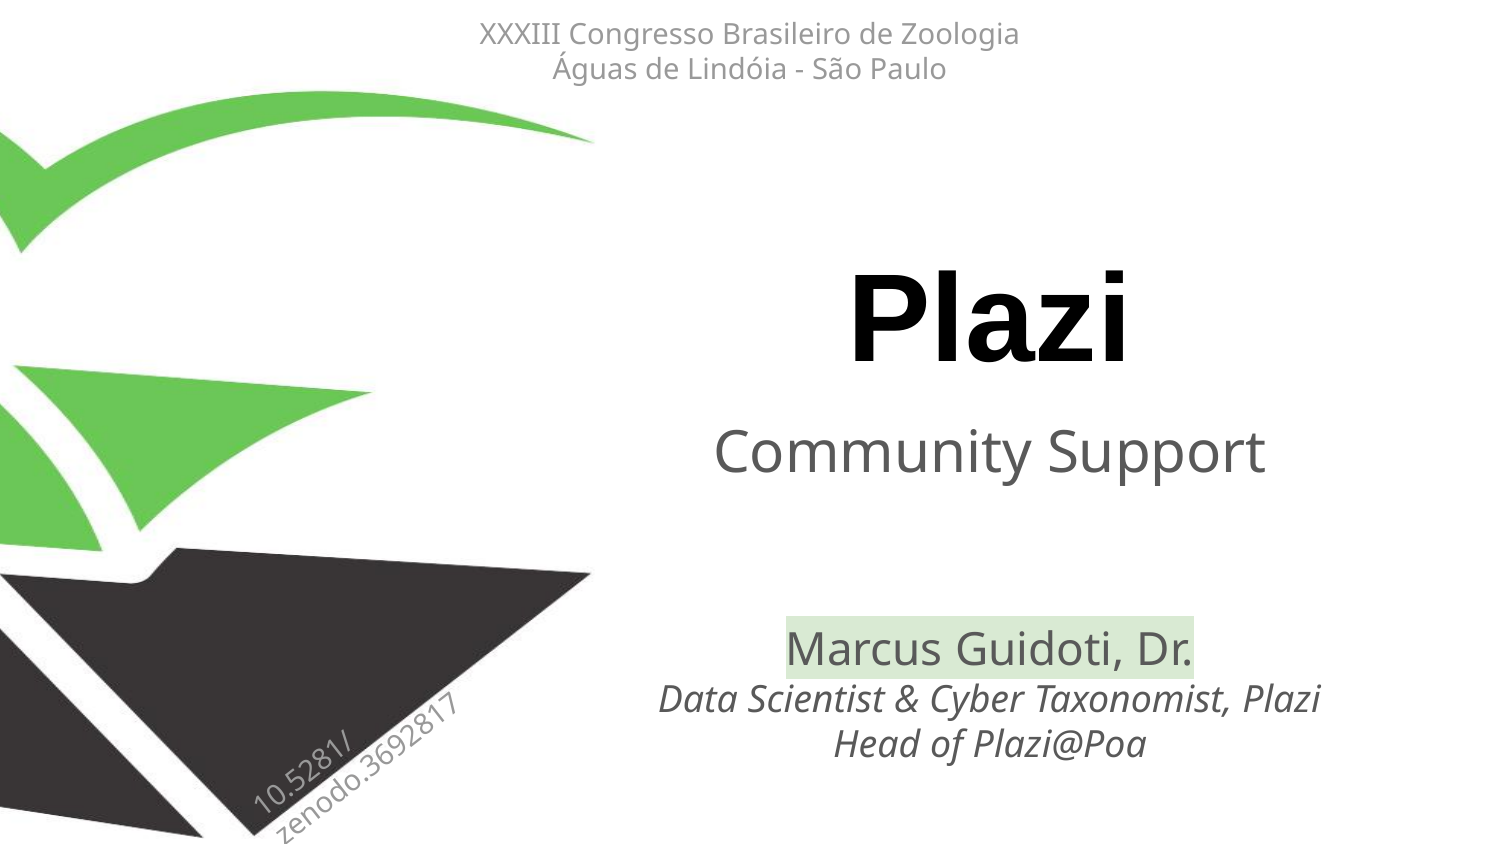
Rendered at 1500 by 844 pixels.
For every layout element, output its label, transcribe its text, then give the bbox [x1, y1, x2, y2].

picture [0, 0, 607, 844]
picture [529, 573, 607, 604]
text_box Plazi [437, 221, 1500, 533]
text_box 10.5281/zenodo.3692817 [223, 562, 556, 840]
text_box Community Support [487, 398, 1493, 573]
text_box Marcus Guidoti, Dr. Data Scientist & Cyber Taxonomist, Plazi Head of Plazi@Poa [543, 604, 1437, 778]
text_box XXXIII Congresso Brasileiro de Zoologia Águas de Lindóia - São Paulo [366, 0, 1134, 84]
